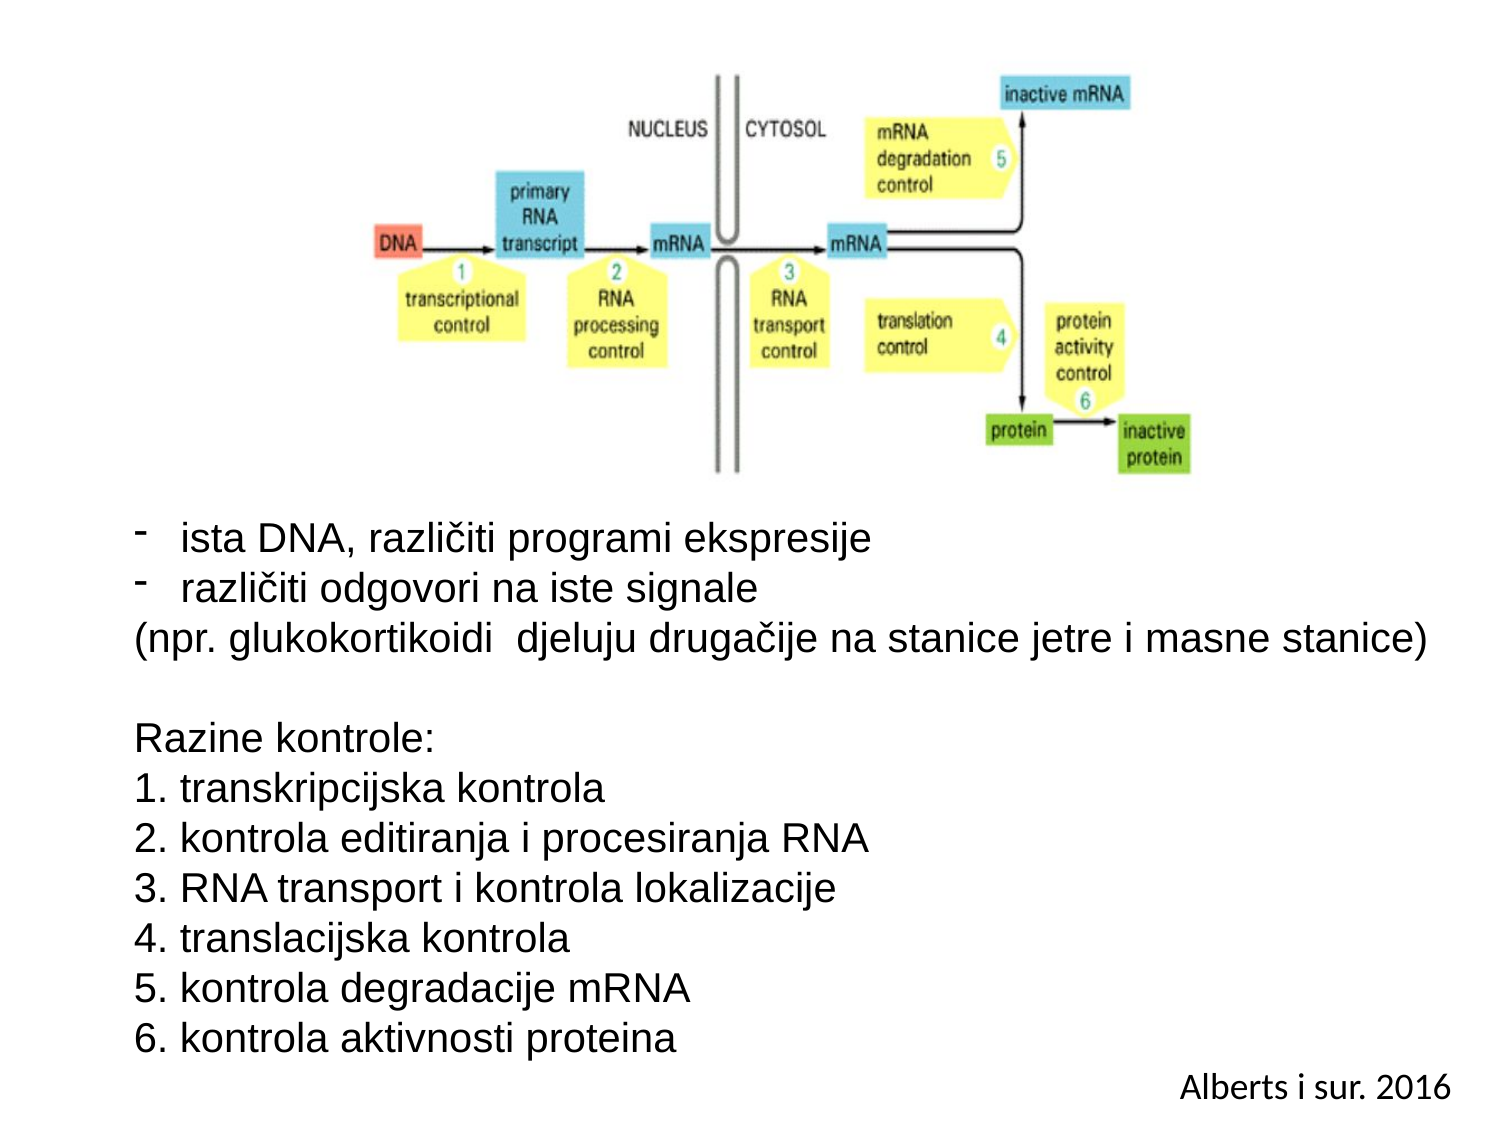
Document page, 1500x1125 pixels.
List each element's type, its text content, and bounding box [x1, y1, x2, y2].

text_box Alberts i sur. 2016 [1164, 1054, 1467, 1115]
text_box ista DNA, različiti programi ekspresije različiti odgovori na iste signale (npr. glukokortikoidi djeluju drugačije na stanice jetre i masne stanice) Razine kontrole: 1. transkripcijska kontrola 2. kontrola editiranja i procesiranja RNA 3. RNA transport i kontrola lokalizacije 4. translacijska kontrola 5. kontrola degradacije mRNA 6. kontrola aktivnosti proteina [118, 503, 1469, 1069]
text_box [253, 0, 1327, 741]
